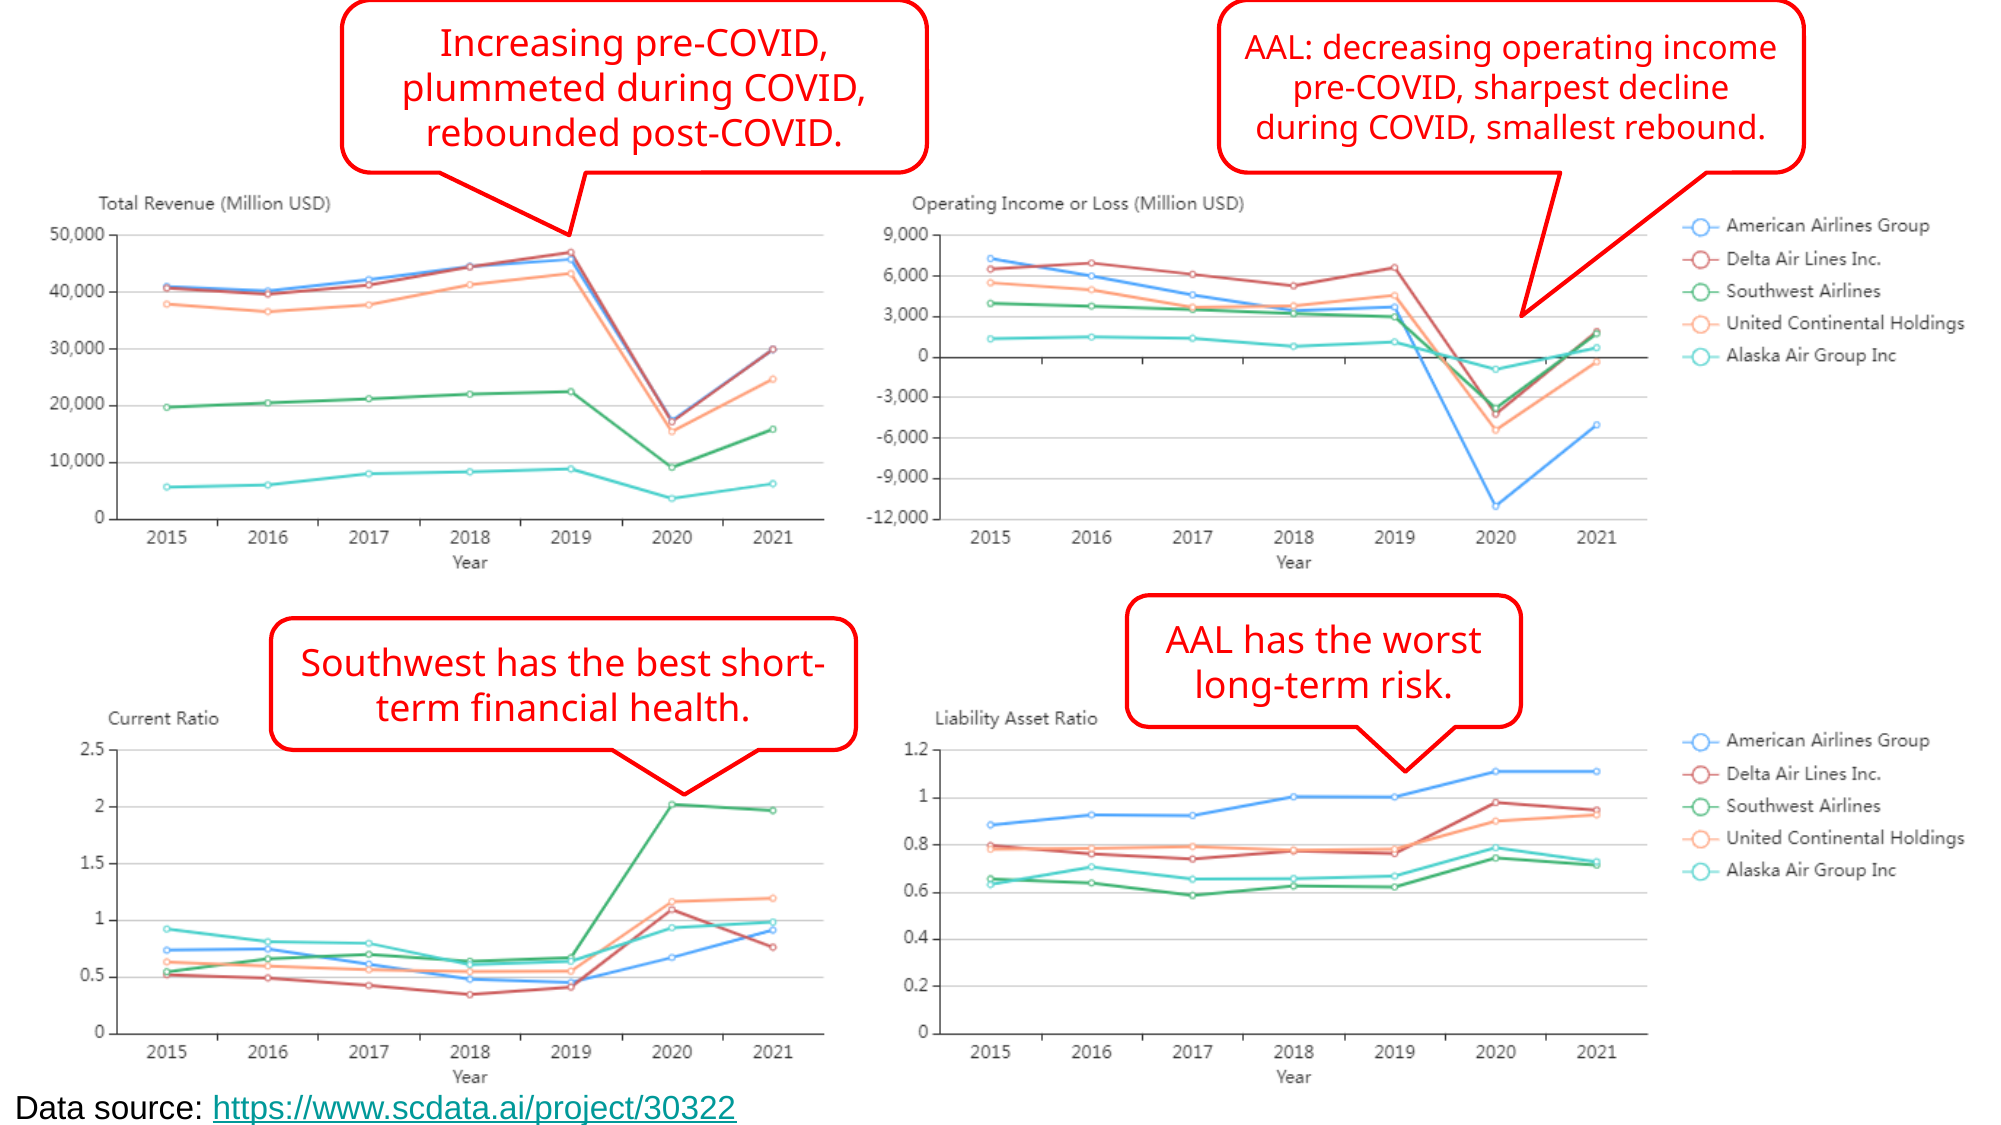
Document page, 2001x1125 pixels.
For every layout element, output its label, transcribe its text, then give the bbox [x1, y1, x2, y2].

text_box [0, 683, 2000, 1125]
text_box Increasing pre-COVID, plummeted during COVID, rebounded post-COVID. [339, 0, 930, 166]
text_box AAL: decreasing operating income pre-COVID, sharpest decline during COVID, smallest rebound. [1216, 0, 1807, 166]
picture [0, 169, 2000, 683]
